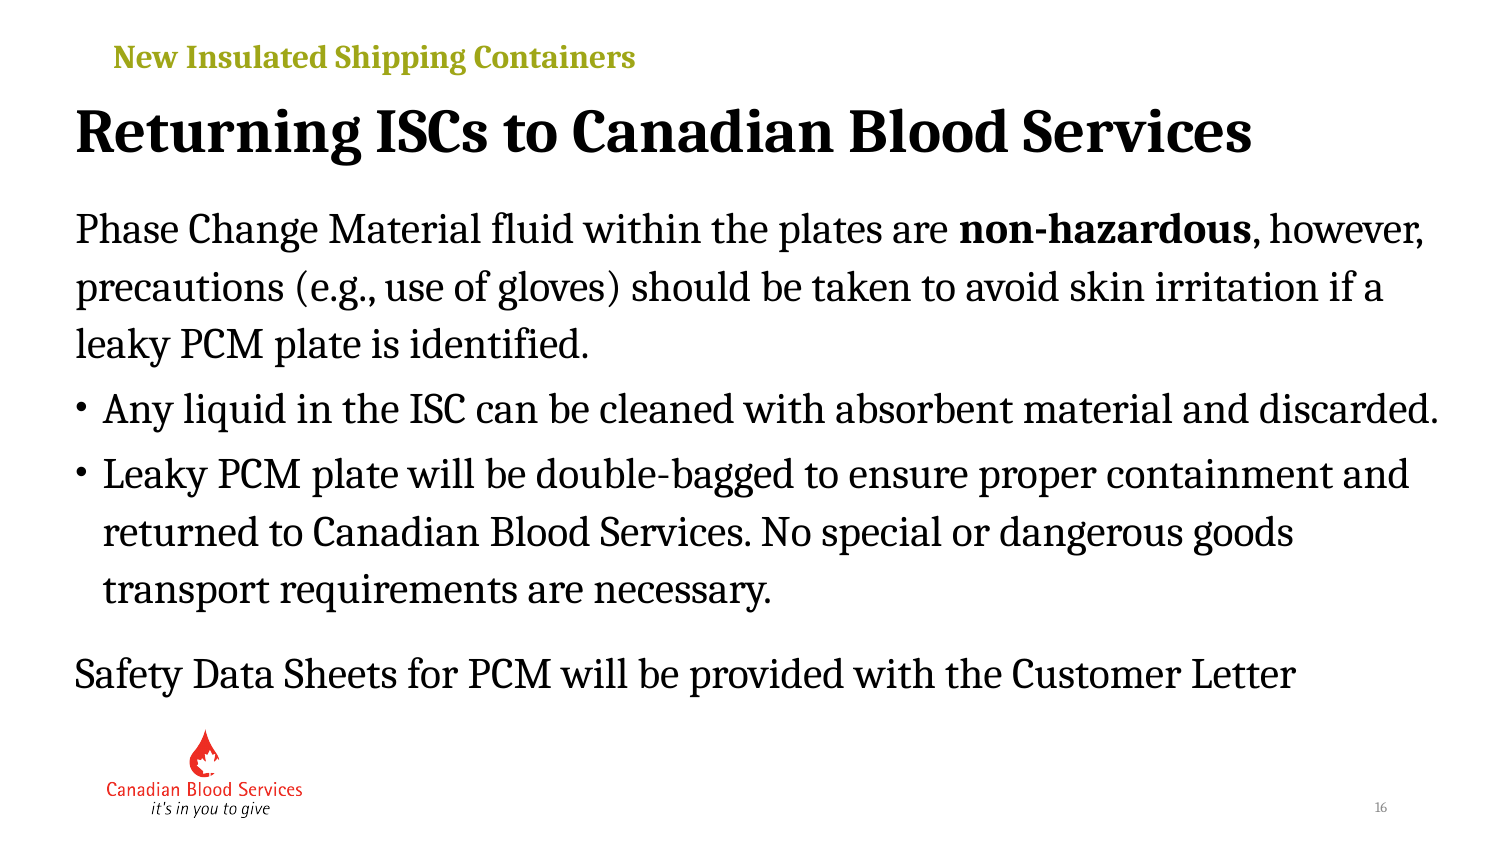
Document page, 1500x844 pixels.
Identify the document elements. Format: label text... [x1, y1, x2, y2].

list Phase Change Material fluid within the plates are non-hazardous, however, precautions (e.g., use of gloves) should be taken to avoid skin irritation if a leaky PCM plate is identified. Any liquid in the ISC can be cleaned with absorbent material and discarded. Leaky PCM plate will be double-bagged to ensure proper containment and returned to Canadian Blood Services. No special or dangerous goods transport requirements are necessary. Safety Data Sheets for PCM will be provided with the Customer Letter [75, 195, 1460, 750]
list New Insulated Shipping Containers [113, 35, 1388, 91]
title Returning ISCs to Canadian Blood Services [75, 89, 1350, 170]
picture [107, 750, 302, 818]
slide_number 16 [1349, 798, 1388, 836]
